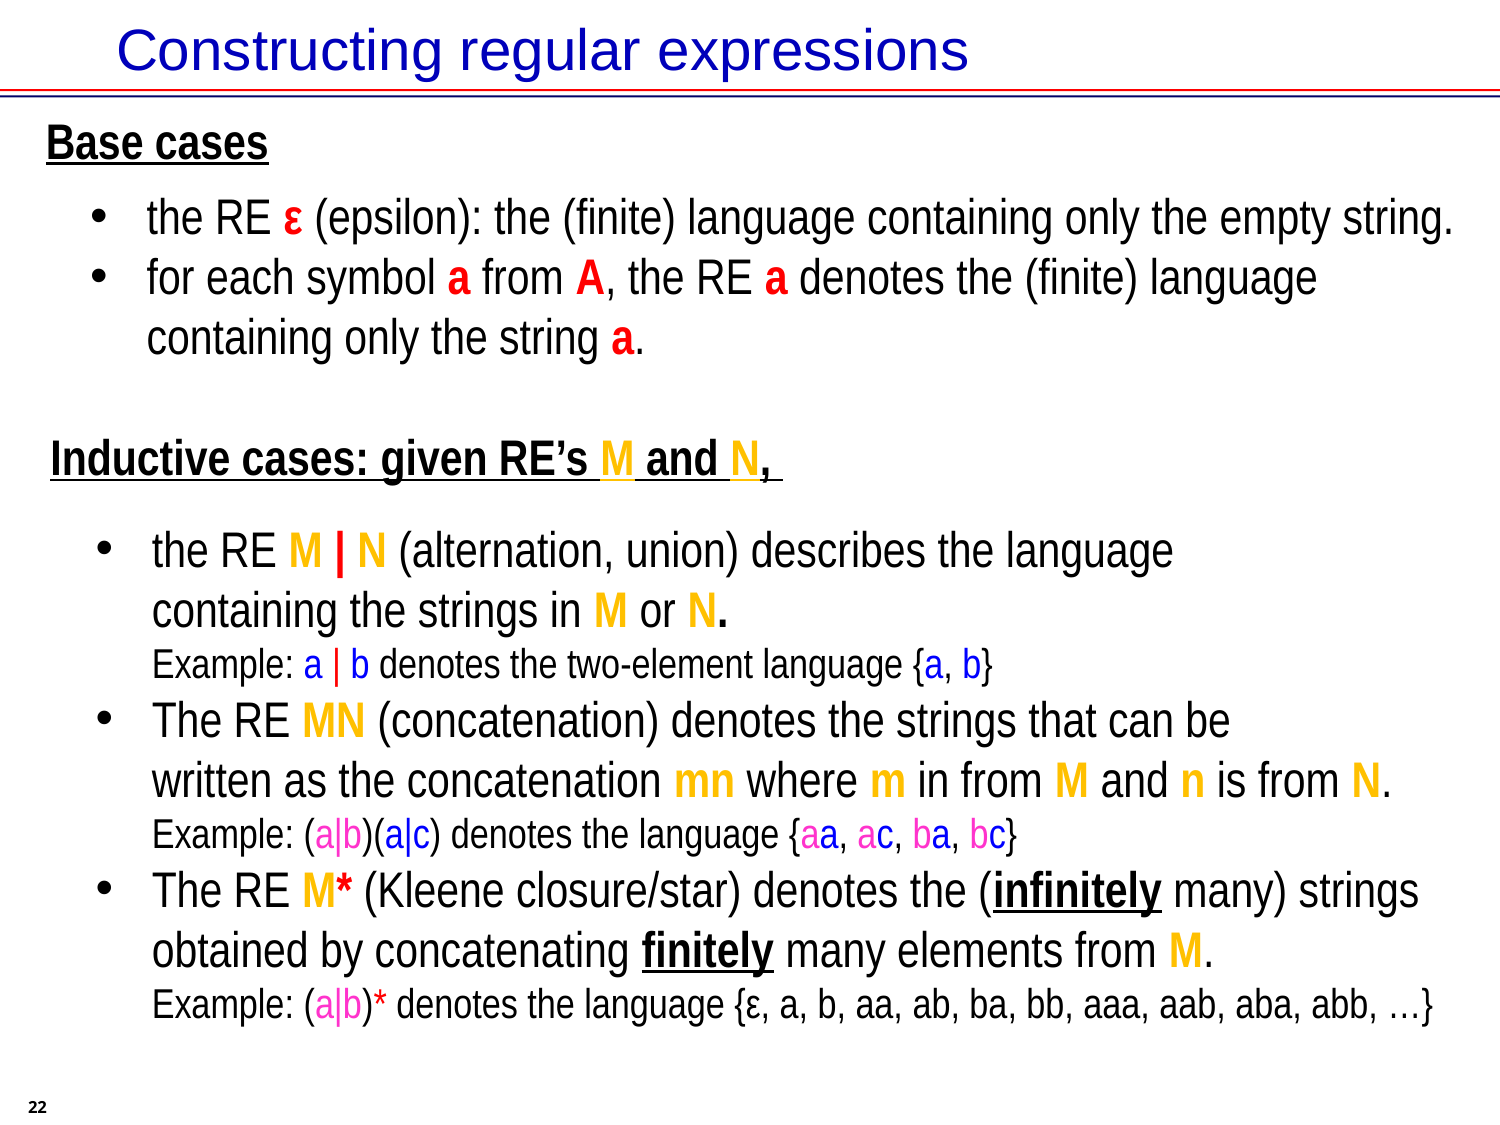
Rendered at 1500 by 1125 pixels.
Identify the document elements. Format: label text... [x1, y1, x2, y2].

title Constructing regular expressions [100, 14, 1400, 80]
text_box Base cases [31, 101, 299, 177]
text_box the RE M | N (alternation, union) describes the language containing the strings in M or N. Example: a | b denotes the two-element language {a, b} The RE MN (concatenation) denotes the strings that can be written as the concatenation mn where m in from M and n is from N. Example: (a|b)(a|c) denotes the language {aa, ac, ba, bc} The RE M* (Kleene closure/star) denotes the (infinitely many) strings obtained by concatenating finitely many elements from M. Example: (a|b)* denotes the language {ε, a, b, aa, ab, ba, bb, aaa, aab, aba, abb, …} [80, 509, 1449, 1035]
text_box the RE ε (epsilon): the (finite) language containing only the empty string. for each symbol a from A, the RE a denotes the (finite) language containing only the string a. [75, 177, 1481, 373]
slide_number 22 [0, 1089, 63, 1125]
text_box Inductive cases: given RE’s M and N, [35, 418, 798, 494]
